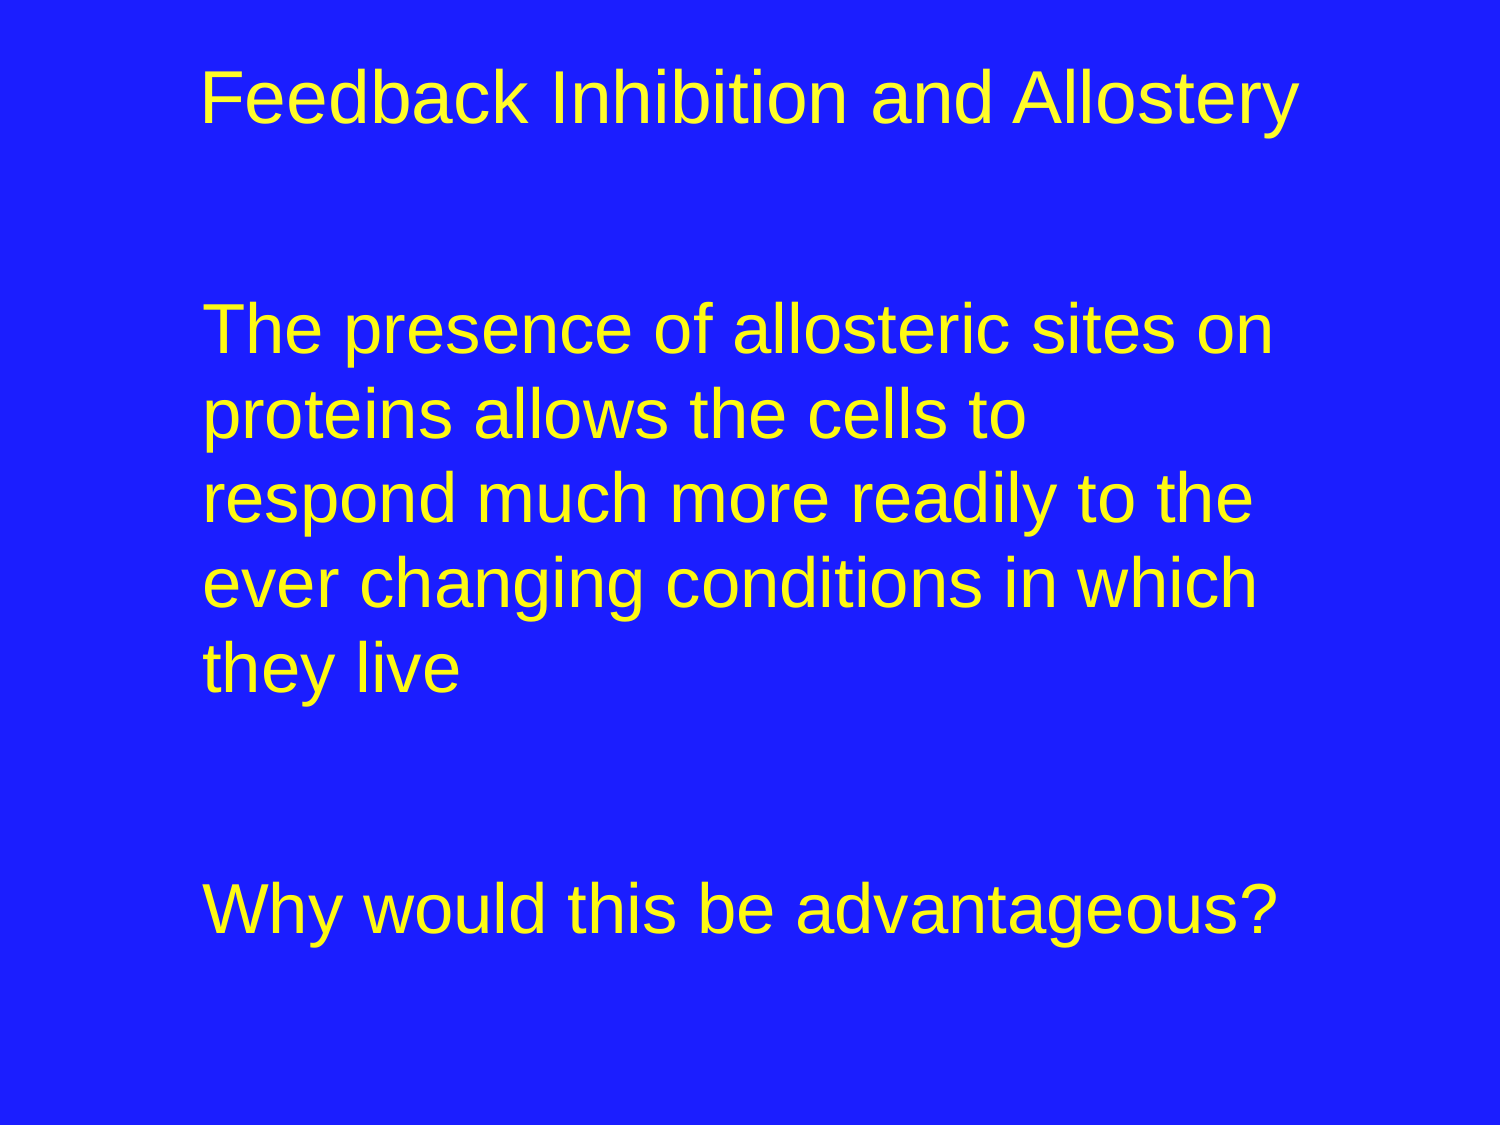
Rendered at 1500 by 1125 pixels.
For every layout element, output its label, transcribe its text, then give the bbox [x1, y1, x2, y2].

text_box The presence of allosteric sites on proteins allows the cells to respond much more readily to the ever changing conditions in which they live Why would this be advantageous? [187, 274, 1313, 955]
title Feedback Inhibition and Allostery [112, 0, 1388, 188]
